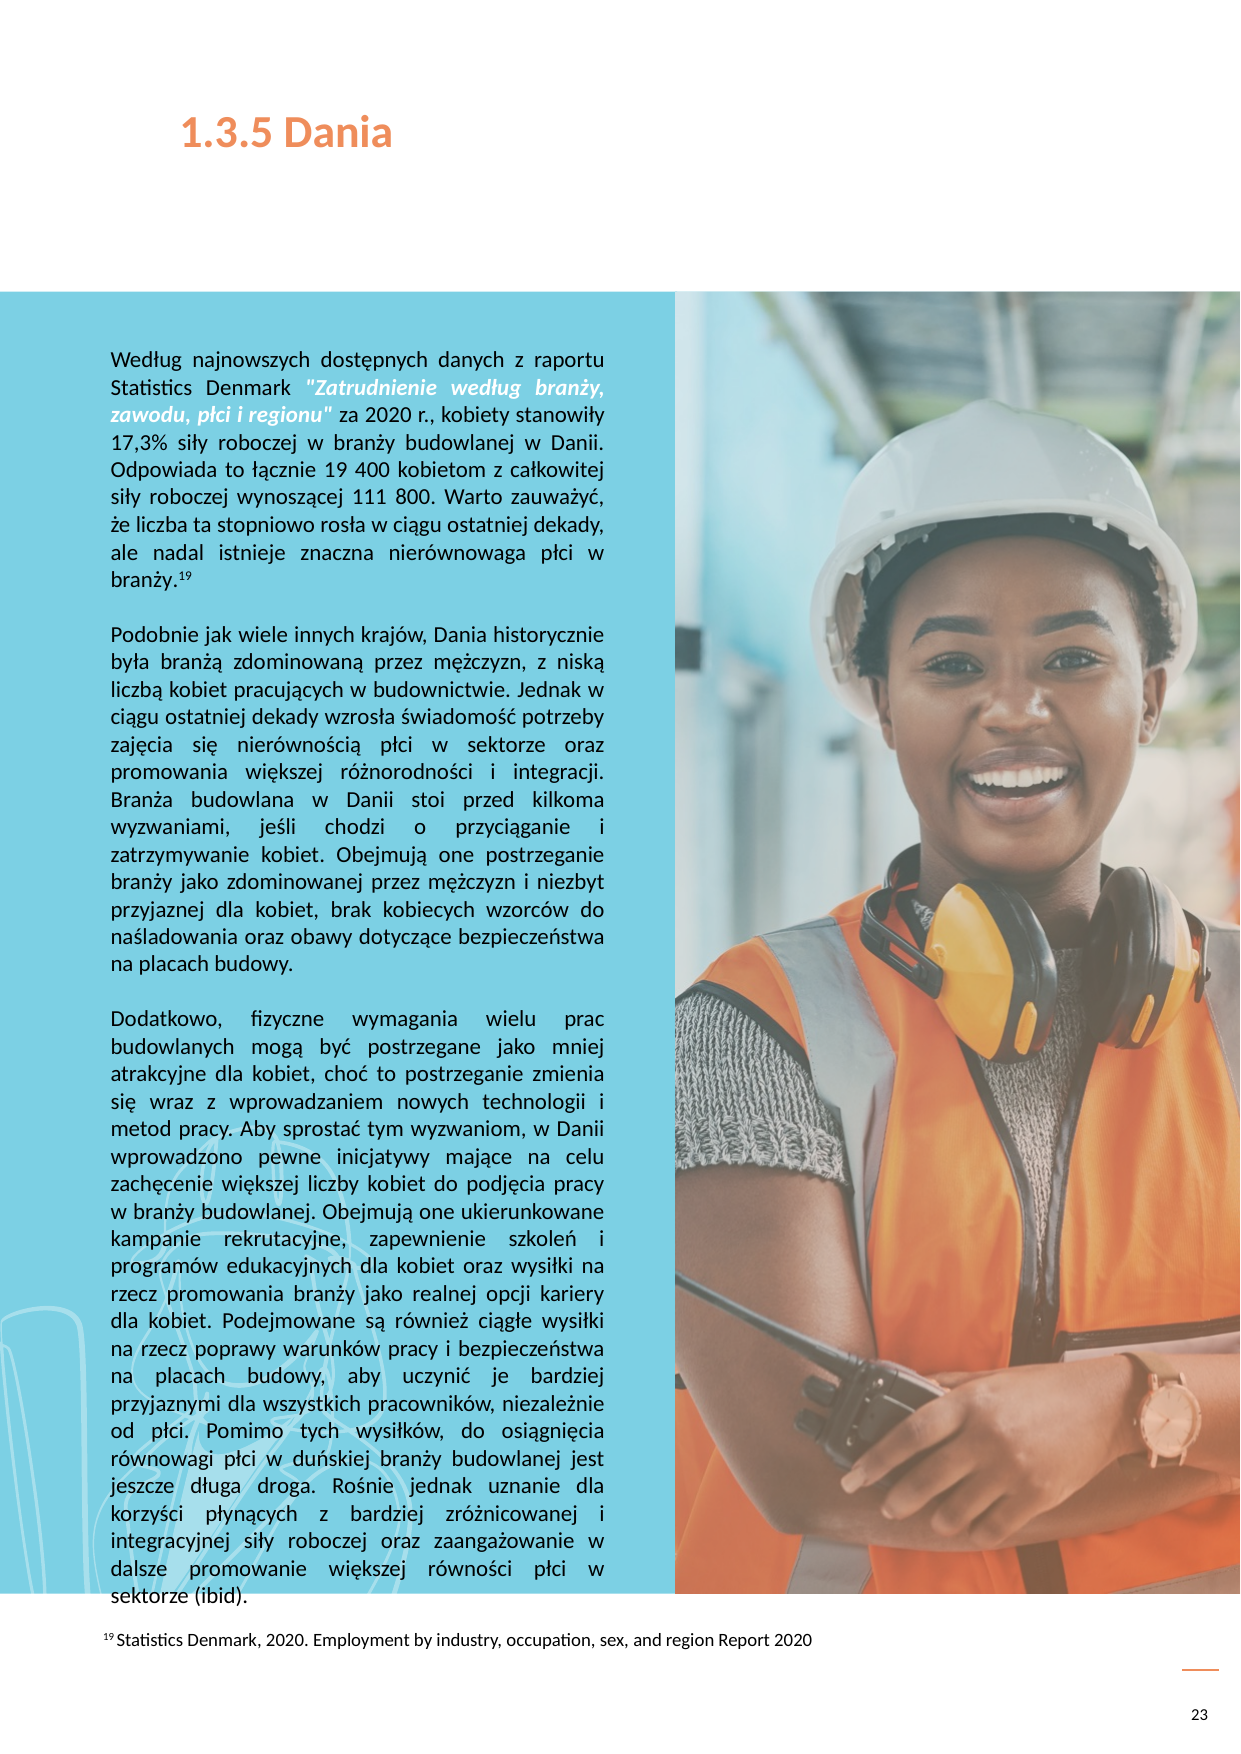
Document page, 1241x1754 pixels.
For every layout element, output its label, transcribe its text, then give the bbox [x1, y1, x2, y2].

slide_number 23 [1170, 1692, 1229, 1736]
list Według najnowszych dostępnych danych z raportu Statistics Denmark "Zatrudnienie według branży, zawodu, płci i regionu" za 2020 r., kobiety stanowiły 17,3% siły roboczej w branży budowlanej w Danii. Odpowiada to łącznie 19 400 kobietom z całkowitej siły roboczej wynoszącej 111 800. Warto zauważyć, że liczba ta stopniowo rosła w ciągu ostatniej dekady, ale nadal istnieje znaczna nierównowaga płci w branży.19 Podobnie jak wiele innych krajów, Dania historycznie była branżą zdominowaną przez mężczyzn, z niską liczbą kobiet pracujących w budownictwie. Jednak w ciągu ostatniej dekady wzrosła świadomość potrzeby zajęcia się nierównością płci w sektorze oraz promowania większej różnorodności i integracji. Branża budowlana w Danii stoi przed kilkoma wyzwaniami, jeśli chodzi o przyciąganie i zatrzymywanie kobiet. Obejmują one postrzeganie branży jako zdominowanej przez mężczyzn i niezbyt przyjaznej dla kobiet, brak kobiecych wzorców do naśladowania oraz obawy dotyczące bezpieczeństwa na placach budowy. Dodatkowo, fizyczne wymagania wielu prac budowlanych mogą być postrzegane jako mniej atrakcyjne dla kobiet, choć to postrzeganie zmienia się wraz z wprowadzaniem nowych technologii i metod pracy. Aby sprostać tym wyzwaniom, w Danii wprowadzono pewne inicjatywy mające na celu zachęcenie większej liczby kobiet do podjęcia pracy w branży budowlanej. Obejmują one ukierunkowane kampanie rekrutacyjne, zapewnienie szkoleń i programów edukacyjnych dla kobiet oraz wysiłki na rzecz promowania branży jako realnej opcji kariery dla kobiet. Podejmowane są również ciągłe wysiłki na rzecz poprawy warunków pracy i bezpieczeństwa na placach budowy, aby uczynić je bardziej przyjaznymi dla wszystkich pracowników, niezależnie od płci. Pomimo tych wysiłków, do osiągnięcia równowagi płci w duńskiej branży budowlanej jest jeszcze długa droga. Rośnie jednak uznanie dla korzyści płynących z bardziej zróżnicowanej i integracyjnej siły roboczej oraz zaangażowanie w dalsze promowanie większej równości płci w sektorze (ibid). [95, 337, 621, 651]
picture [674, 291, 1241, 1594]
text_box 19 Statistics Denmark, 2020. Employment by industry, occupation, sex, and region Report 2020 [88, 1620, 1170, 1722]
list 1.3.5 Dania [164, 94, 1221, 267]
